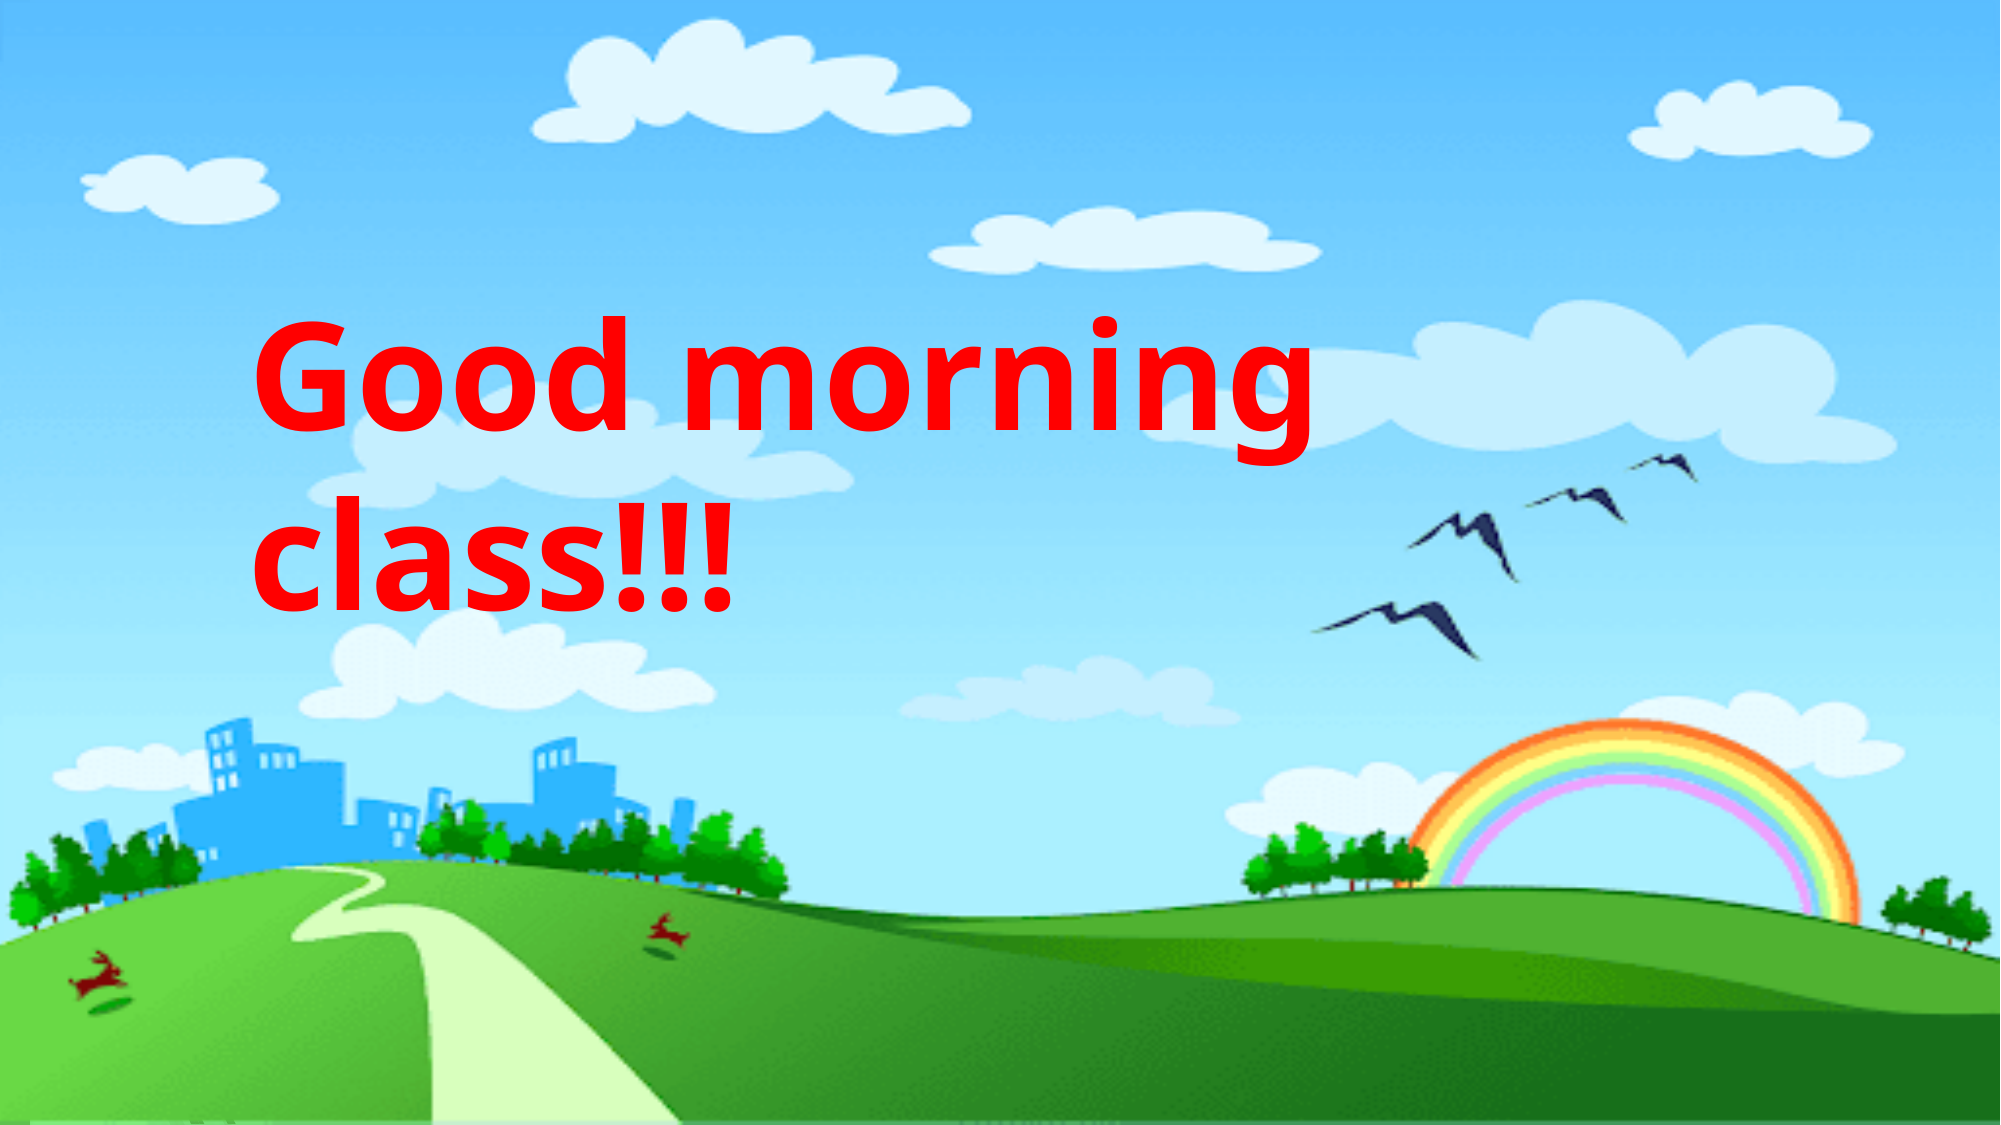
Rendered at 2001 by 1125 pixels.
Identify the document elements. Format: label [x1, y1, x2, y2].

list [0, 0, 2000, 1125]
